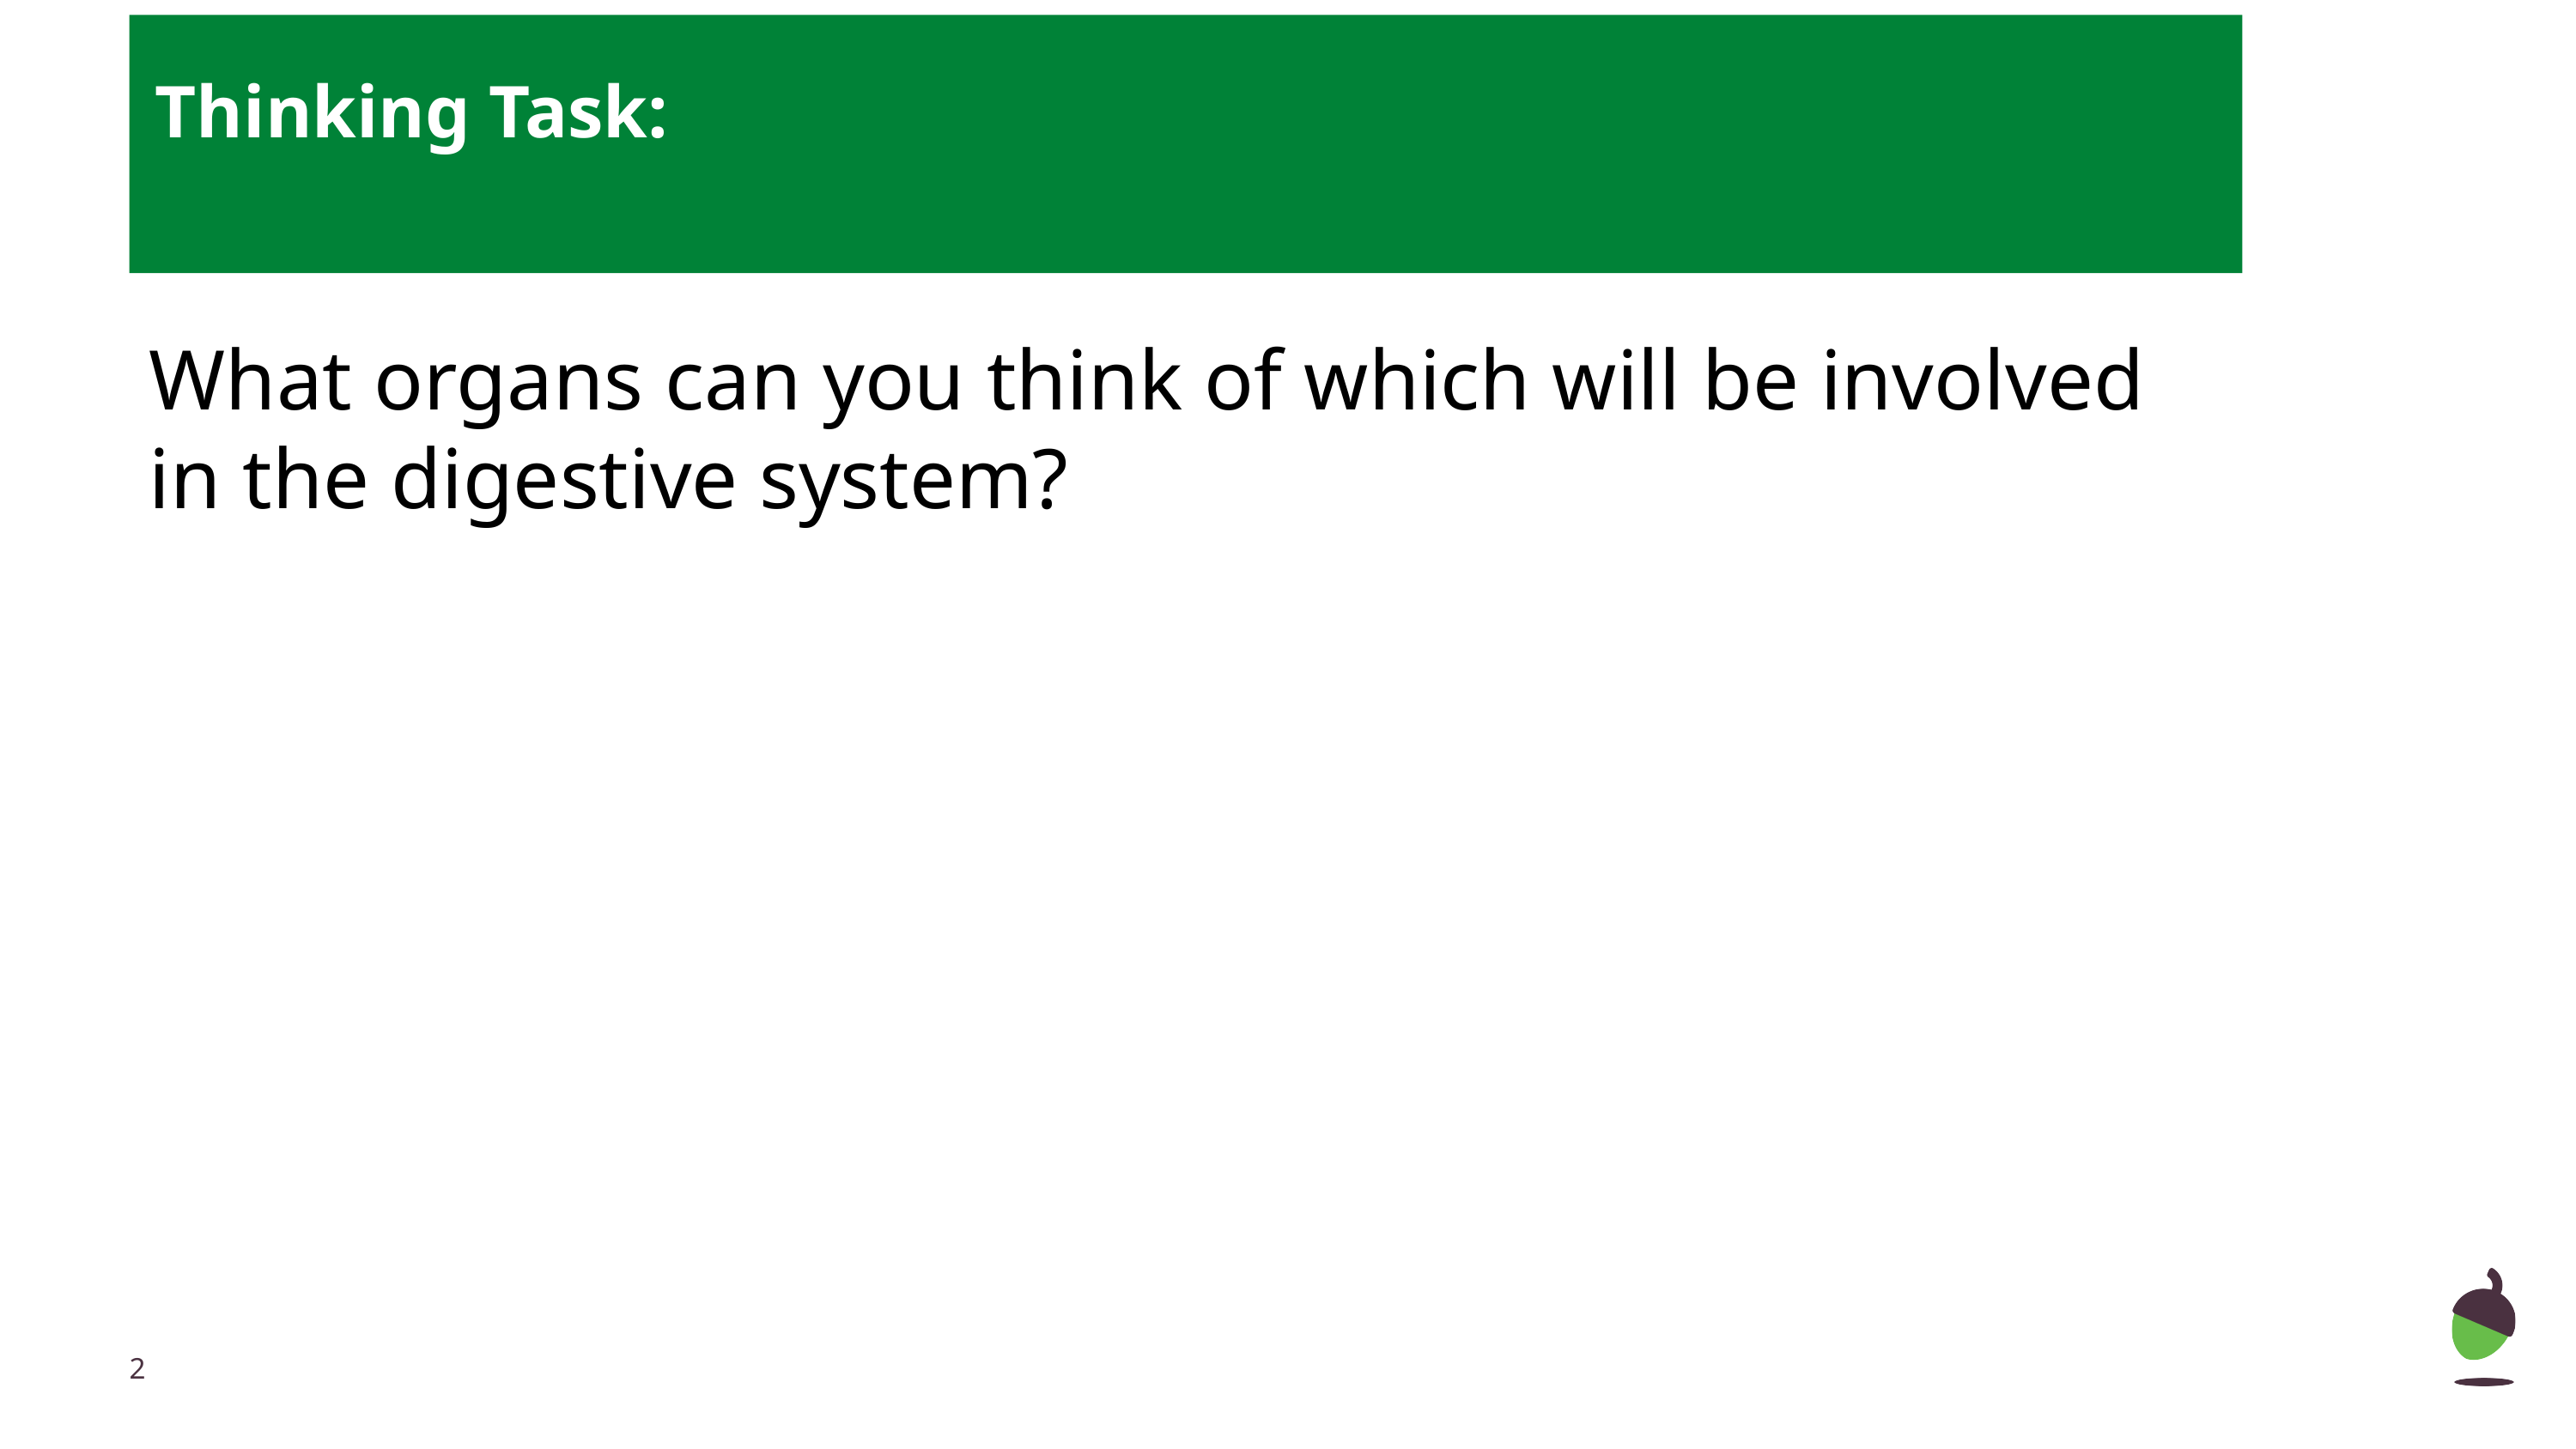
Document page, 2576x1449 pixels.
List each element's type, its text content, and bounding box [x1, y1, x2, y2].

text_box What organs can you think of which will be involved in the digestive system? [136, 315, 2250, 1005]
slide_number ‹#› [129, 1349, 332, 1401]
text_box Thinking Task: [129, 15, 2243, 274]
picture [2451, 1268, 2516, 1386]
